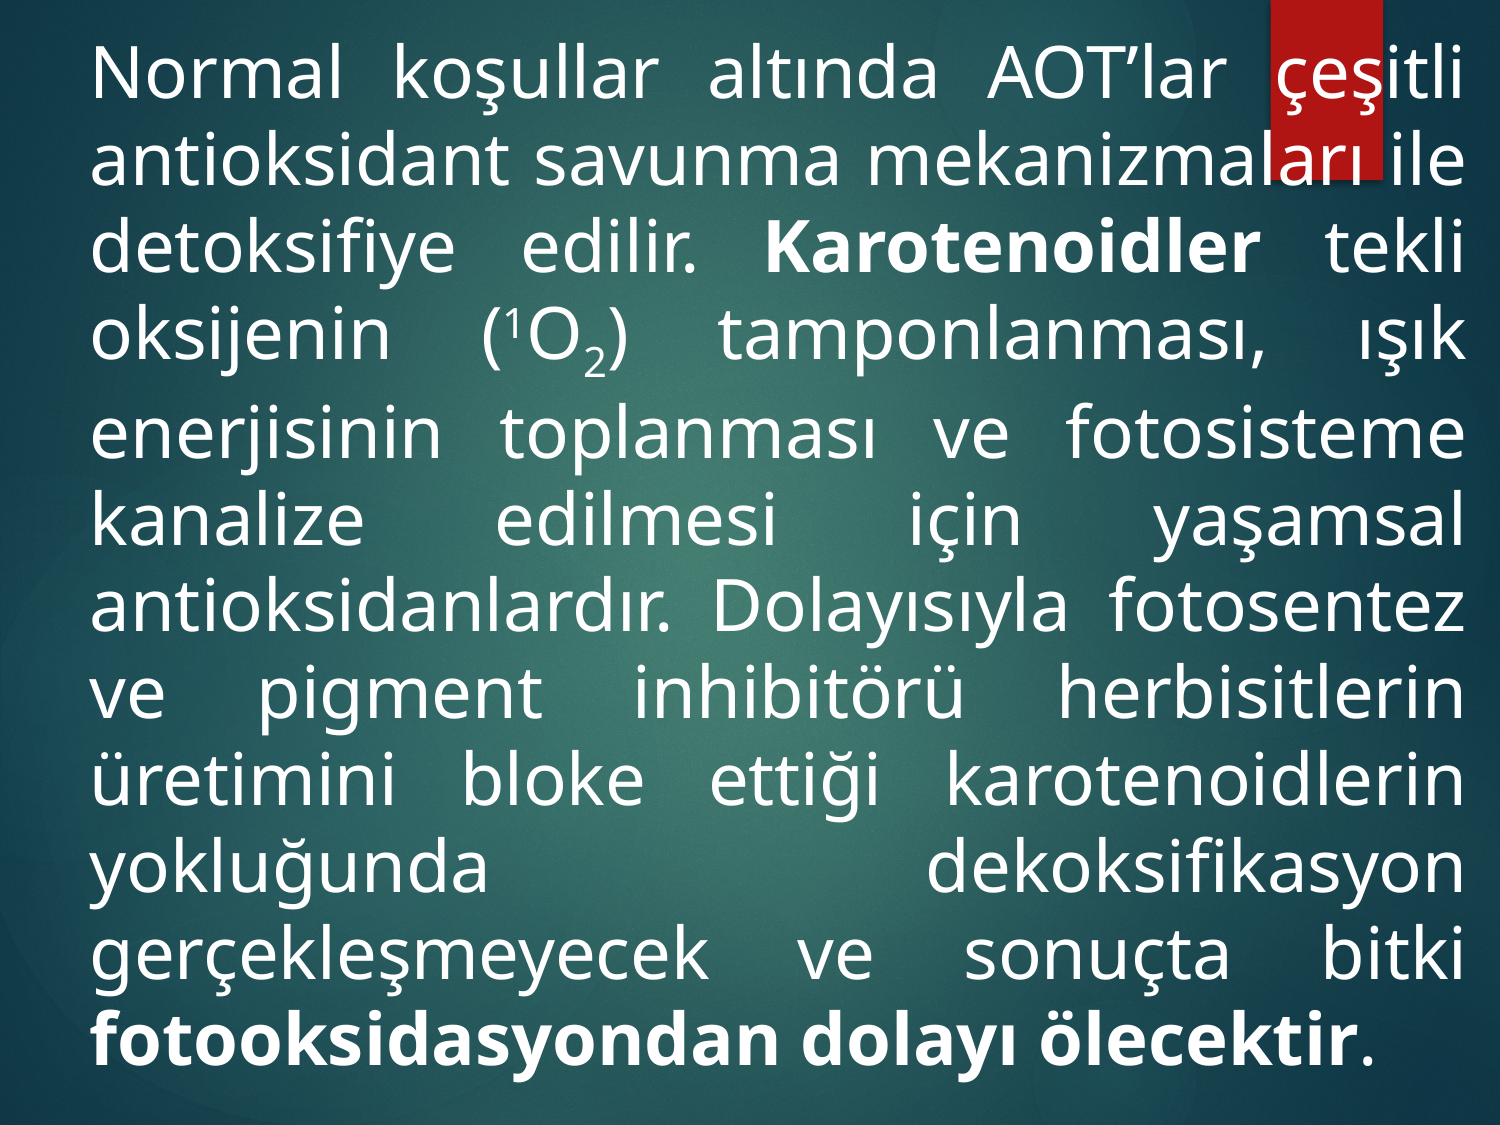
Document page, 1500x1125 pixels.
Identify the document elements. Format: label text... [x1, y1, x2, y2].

list Normal koşullar altında AOT’lar çeşitli antioksidant savunma mekanizmaları ile detoksifiye edilir. Karotenoidler tekli oksijenin (1O2) tamponlanması, ışık enerjisinin toplanması ve fotosisteme kanalize edilmesi için yaşamsal antioksidanlardır. Dolayısıyla fotosentez ve pigment inhibitörü herbisitlerin üretimini bloke ettiği karotenoidlerin yokluğunda dekoksifikasyon gerçekleşmeyecek ve sonuçta bitki fotooksidasyondan dolayı ölecektir. [17, 19, 1483, 1106]
